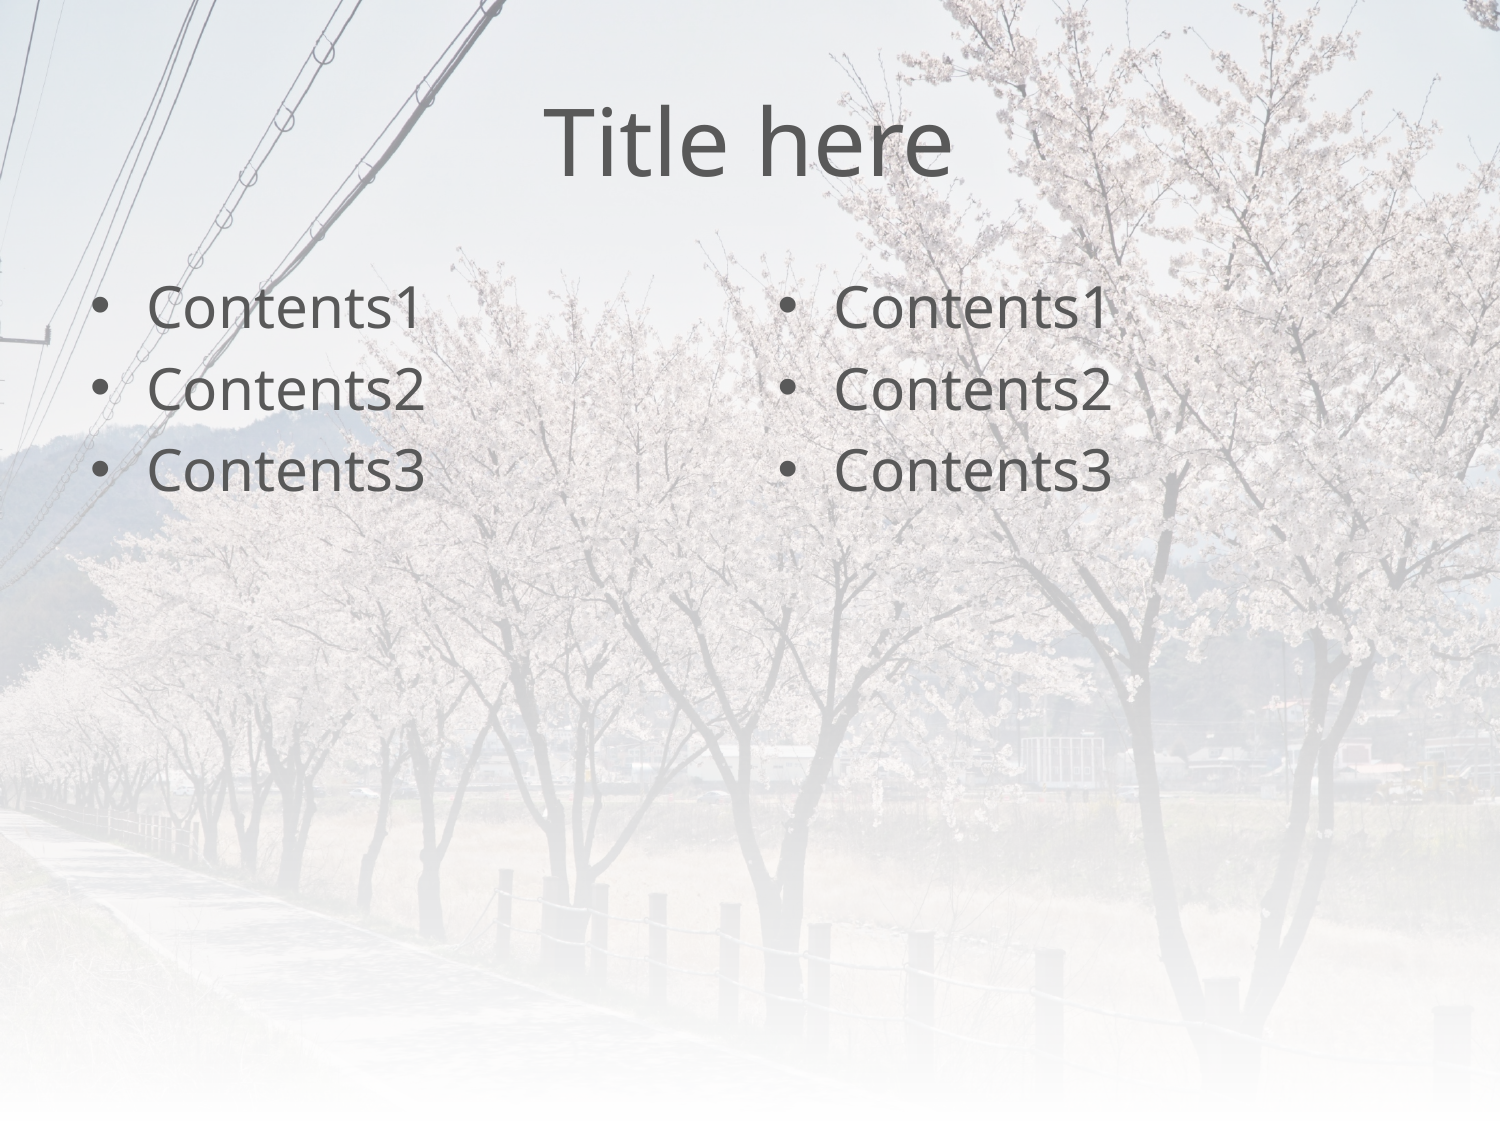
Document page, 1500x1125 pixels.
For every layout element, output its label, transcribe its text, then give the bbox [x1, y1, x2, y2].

title Title here [75, 45, 1425, 233]
text_box [0, 0, 1500, 1125]
list Contents1 Contents2 Contents3 [75, 262, 738, 1005]
list Contents1 Contents2 Contents3 [762, 262, 1425, 1005]
